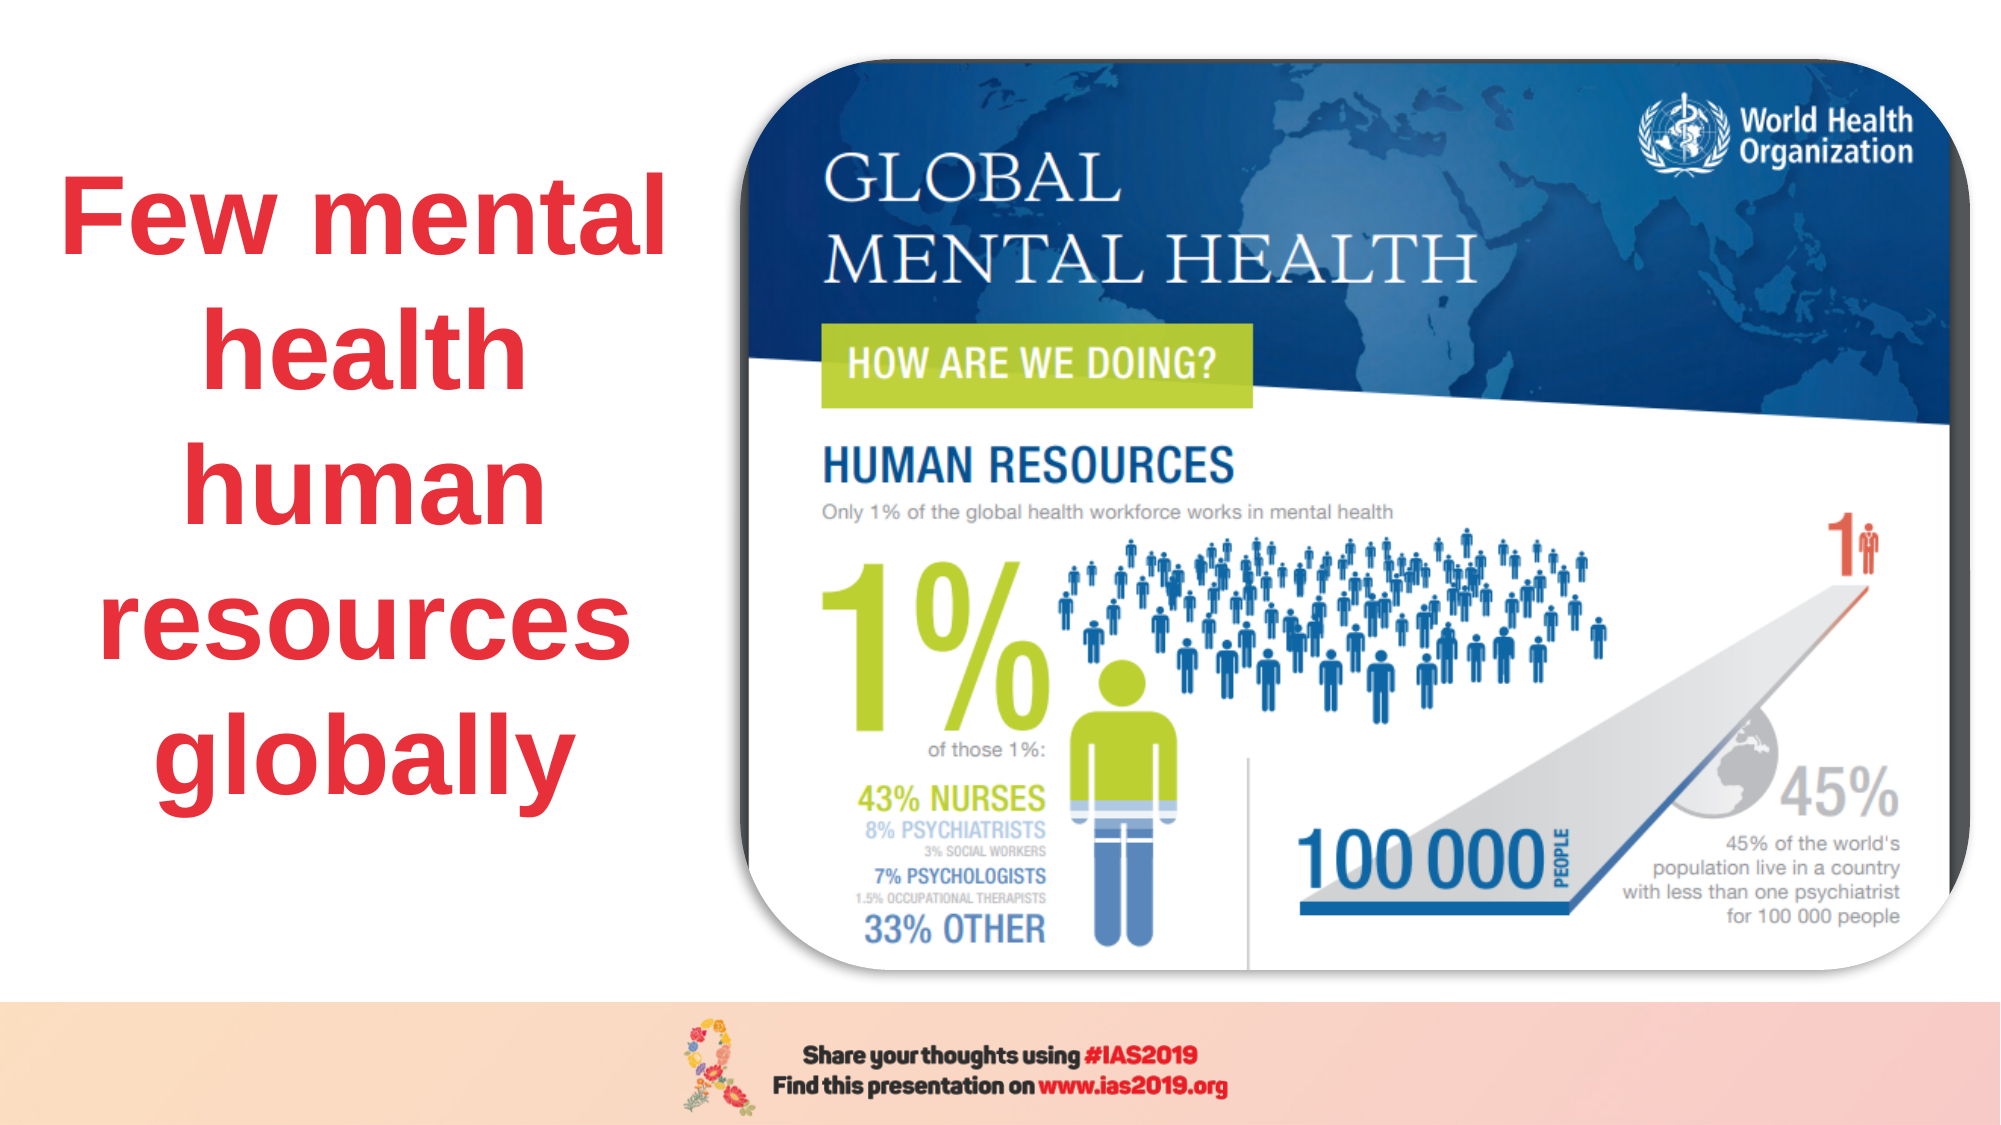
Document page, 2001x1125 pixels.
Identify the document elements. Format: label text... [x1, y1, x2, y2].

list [739, 58, 1971, 971]
title Few mental health human resources globally [22, 385, 708, 574]
picture [0, 1002, 2001, 1125]
